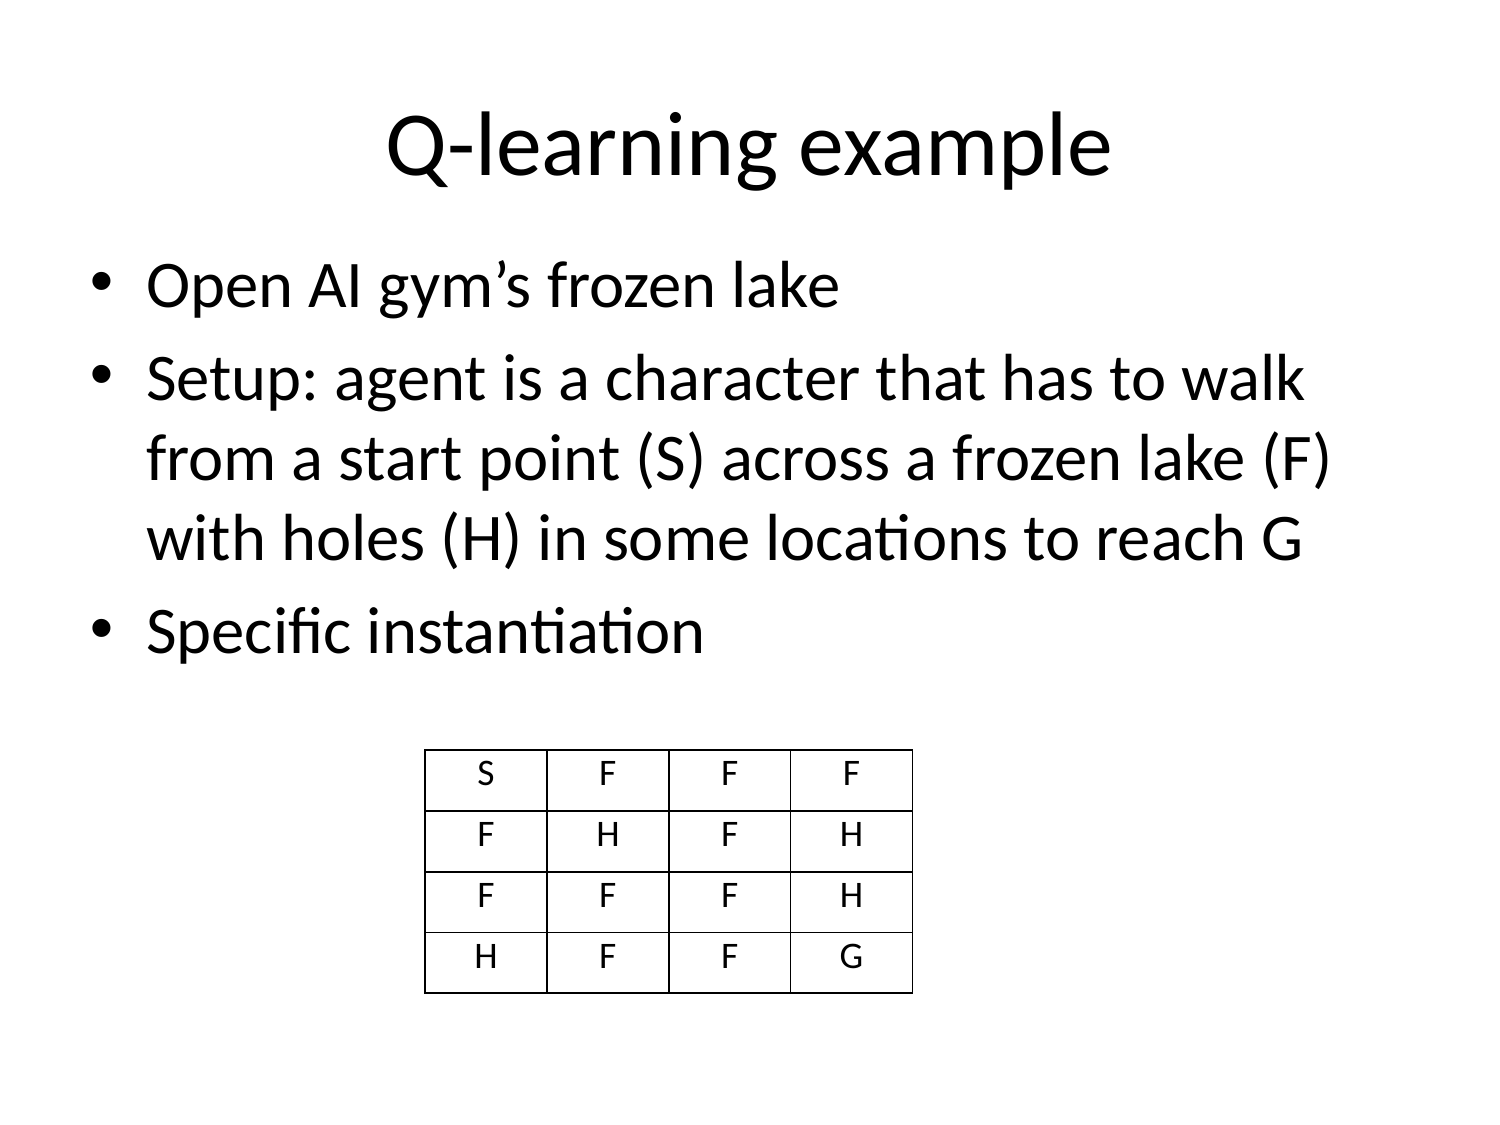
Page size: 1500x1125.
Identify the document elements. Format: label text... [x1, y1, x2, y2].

table_cell F [548, 873, 668, 932]
table_cell F [670, 812, 790, 871]
table_cell H [426, 933, 546, 992]
table_header F [670, 751, 790, 810]
text_box Q-learning example [75, 45, 1425, 232]
table_cell F [548, 933, 668, 992]
table_cell F [426, 812, 546, 871]
table_cell F [670, 873, 790, 932]
text_box Open AI gym’s frozen lake Setup: agent is a character that has to walk from a start point (S) across a frozen lake (F) with holes (H) in some locations to reach G Specific instantiation [75, 232, 1425, 976]
table_header S [426, 751, 546, 810]
table_cell F [426, 873, 546, 932]
table_cell H [791, 812, 912, 871]
table_header F [548, 751, 668, 810]
table_header F [791, 751, 912, 810]
table_cell F [670, 933, 790, 992]
table_cell H [791, 873, 912, 932]
table_cell G [791, 933, 912, 992]
table_cell H [548, 812, 668, 871]
